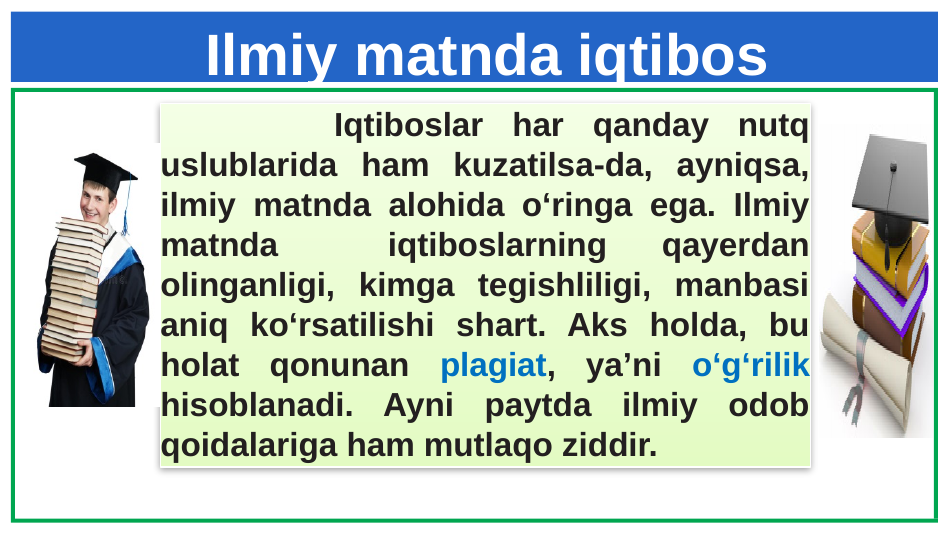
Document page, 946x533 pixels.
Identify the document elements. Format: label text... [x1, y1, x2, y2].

title Ilmiy matnda iqtibos [49, 16, 897, 88]
list Iqtiboslar har qanday nutq uslublarida ham kuzatilsa-da, ayniqsa, ilmiy matnda alohida o‘ringa ega. Ilmiy matnda iqtiboslarning qayerdan olinganligi, kimga tegishliligi, manbasi aniq ko‘rsatilishi shart. Aks holda, bu holat qonunan plagiat, ya’ni o‘g‘rilik hisoblanadi. Ayni paytda ilmiy odob qoidalariga ham mutlaqo ziddir. [160, 103, 811, 468]
picture [22, 143, 161, 407]
picture [819, 124, 933, 438]
